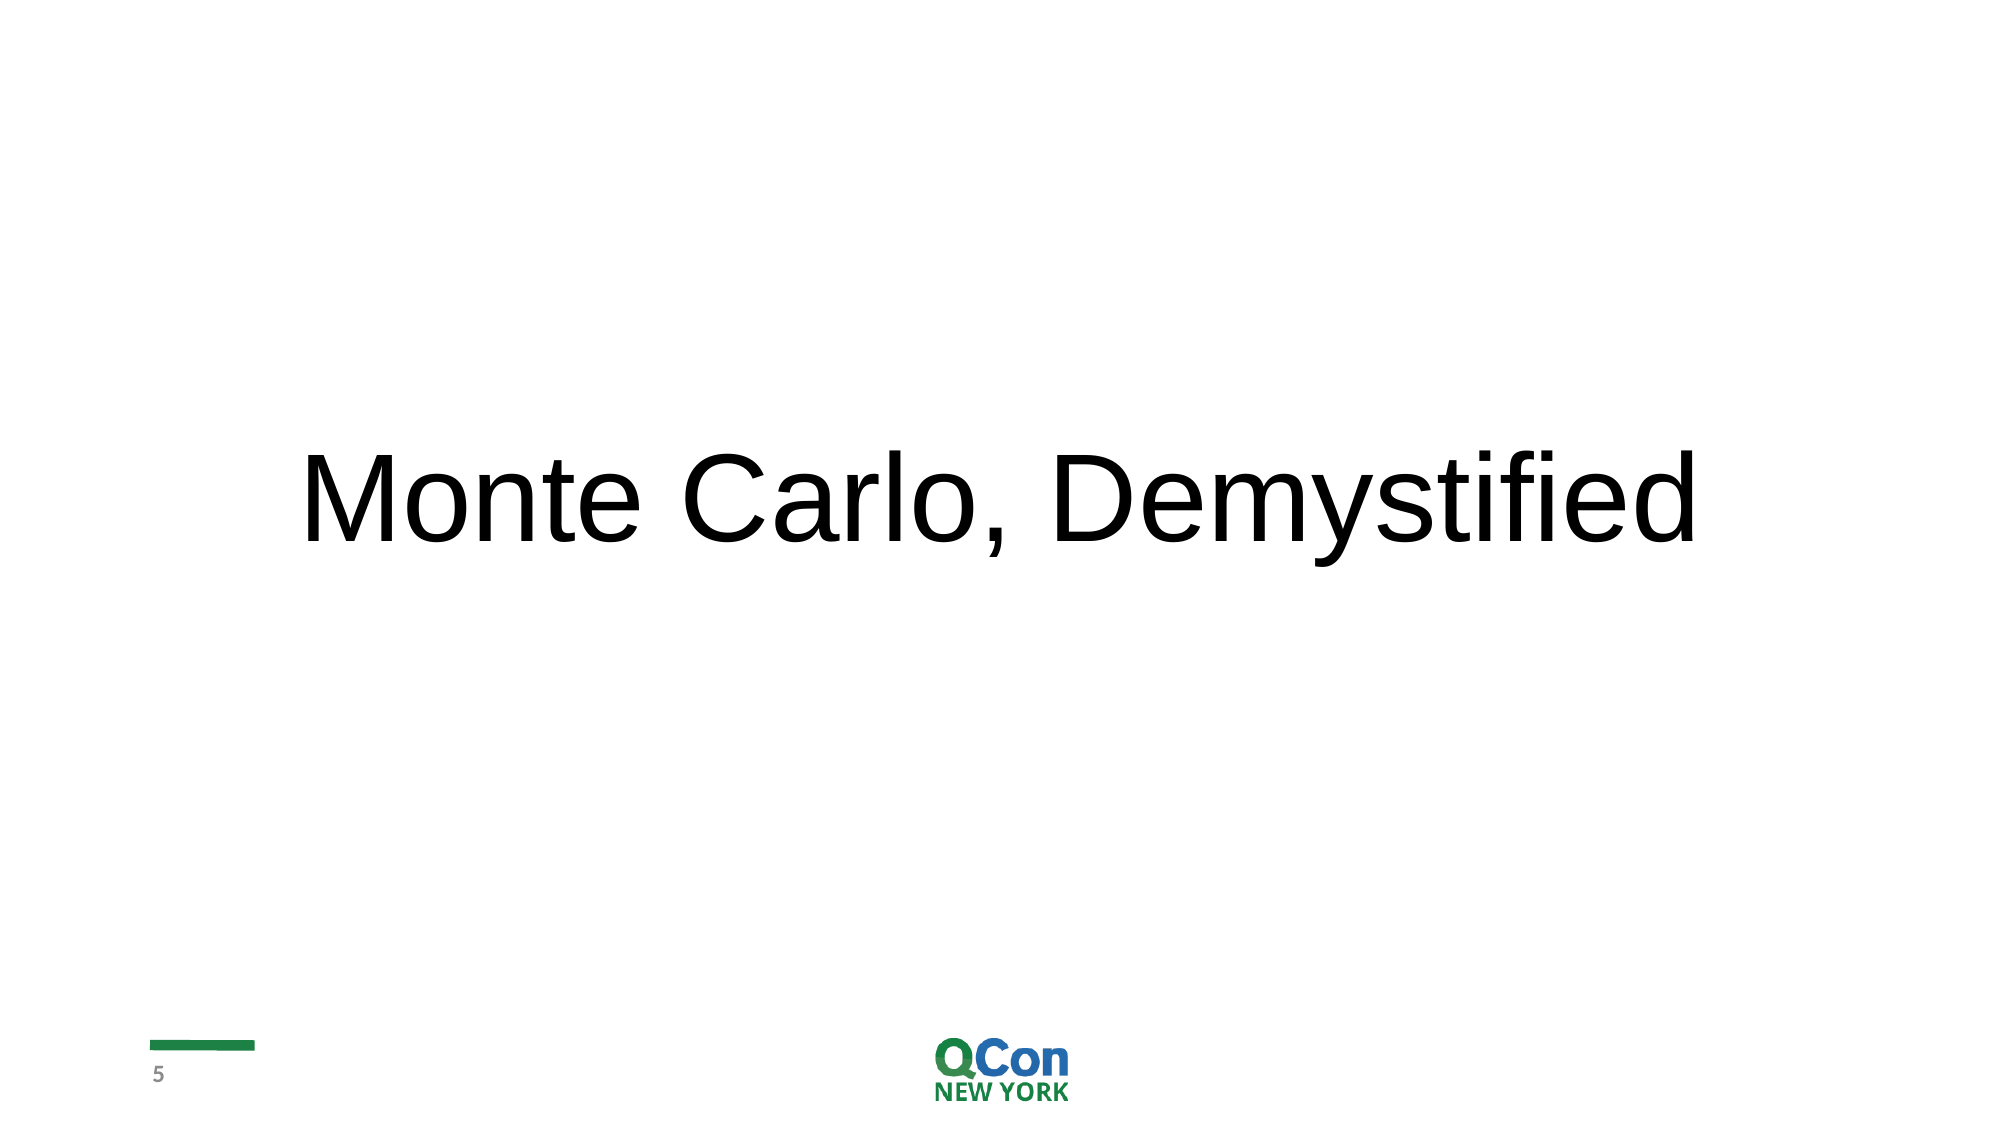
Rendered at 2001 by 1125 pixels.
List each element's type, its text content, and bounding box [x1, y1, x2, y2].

title Monte Carlo, Demystified [249, 184, 1750, 576]
picture [932, 1038, 1068, 1107]
slide_number 5 [137, 1042, 588, 1103]
